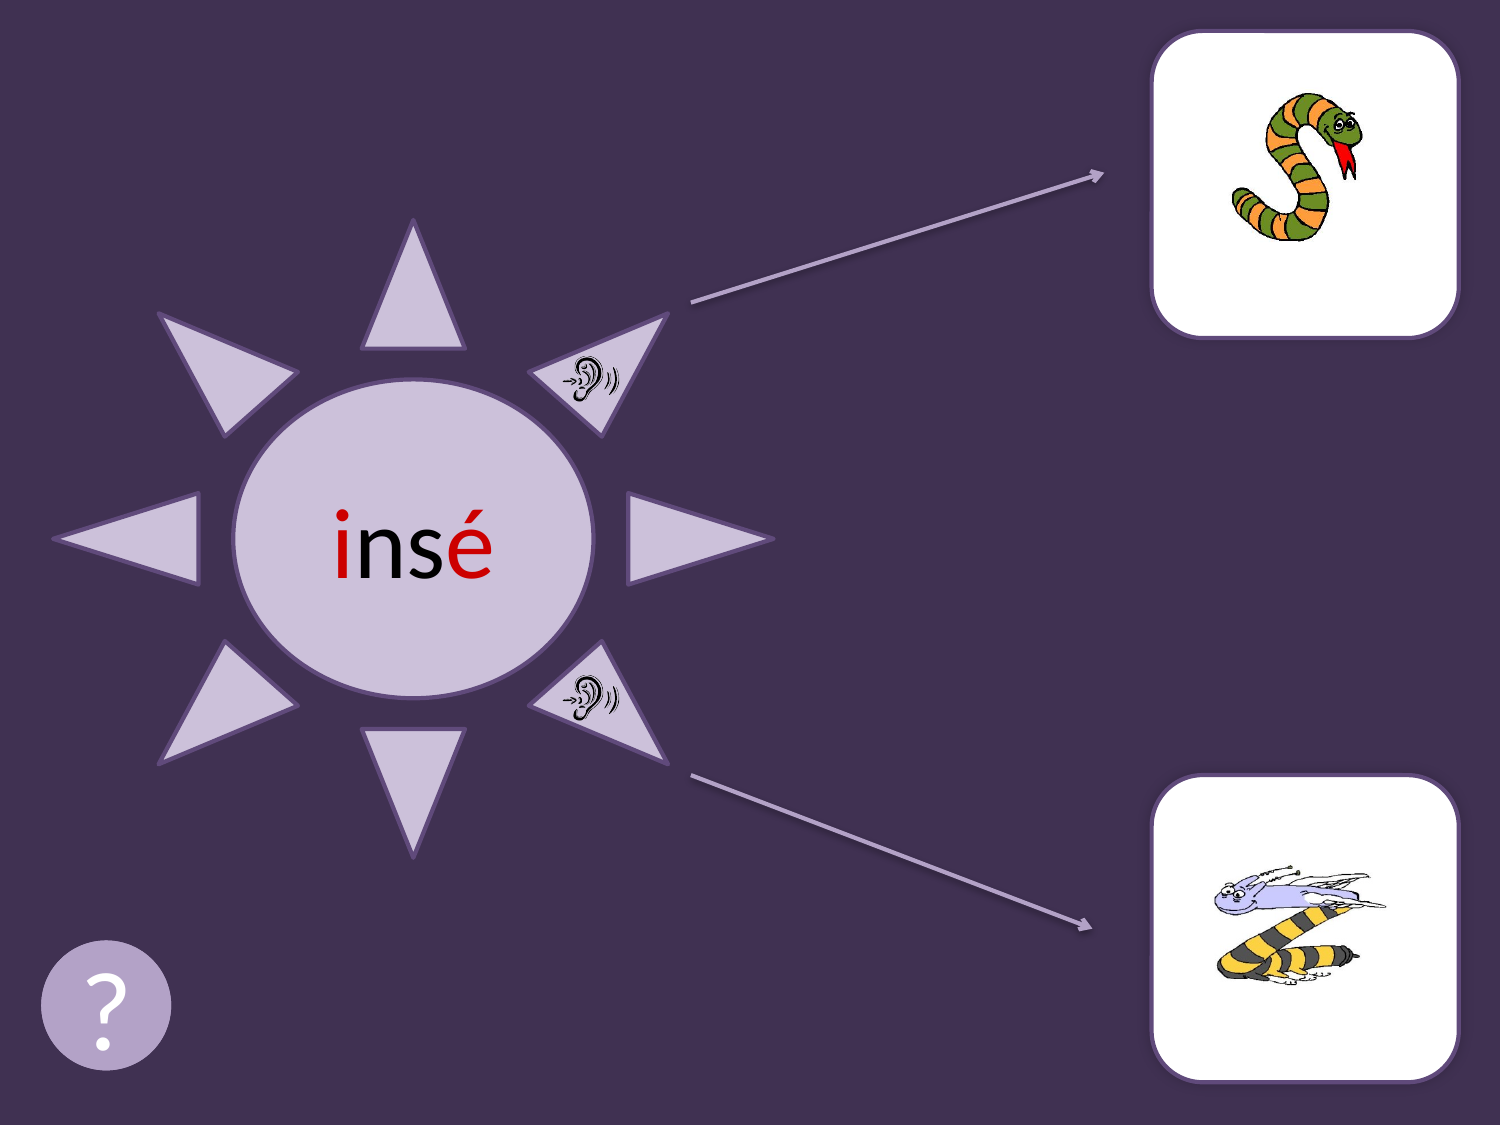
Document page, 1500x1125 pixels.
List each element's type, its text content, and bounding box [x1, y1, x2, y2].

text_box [690, 774, 1093, 929]
text_box ? [39, 938, 174, 1073]
text_box [1102, 726, 1461, 1084]
picture [1186, 833, 1400, 1022]
picture [560, 668, 621, 729]
text_box [1114, 0, 1473, 356]
picture [1186, 42, 1413, 287]
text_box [690, 172, 1105, 303]
picture [560, 349, 621, 410]
text_box [0, 0, 1500, 1125]
